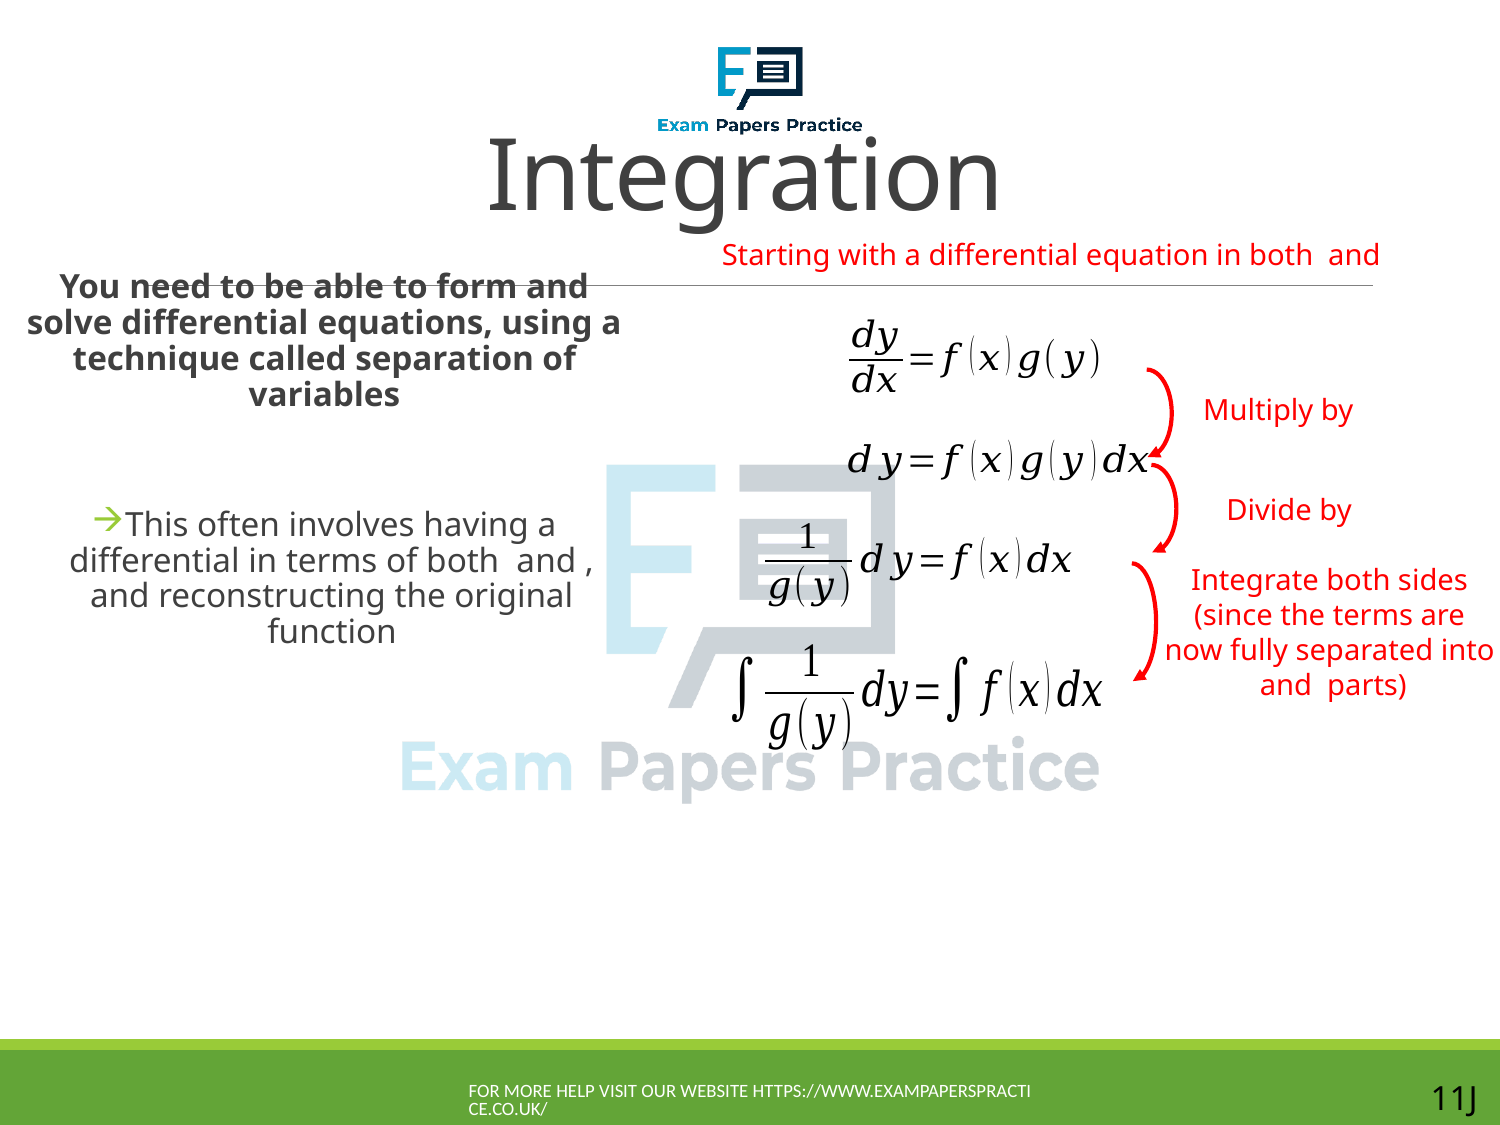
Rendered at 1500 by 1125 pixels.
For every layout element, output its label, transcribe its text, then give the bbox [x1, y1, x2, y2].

text_box [1131, 562, 1158, 682]
text_box [1151, 463, 1178, 553]
text_box [1146, 368, 1173, 458]
title Integration [98, 21, 1393, 239]
text_box 11J [1415, 1069, 1500, 1125]
footer For more help visit our website https://www.exampaperspractice.co.uk/ [453, 1059, 1047, 1120]
